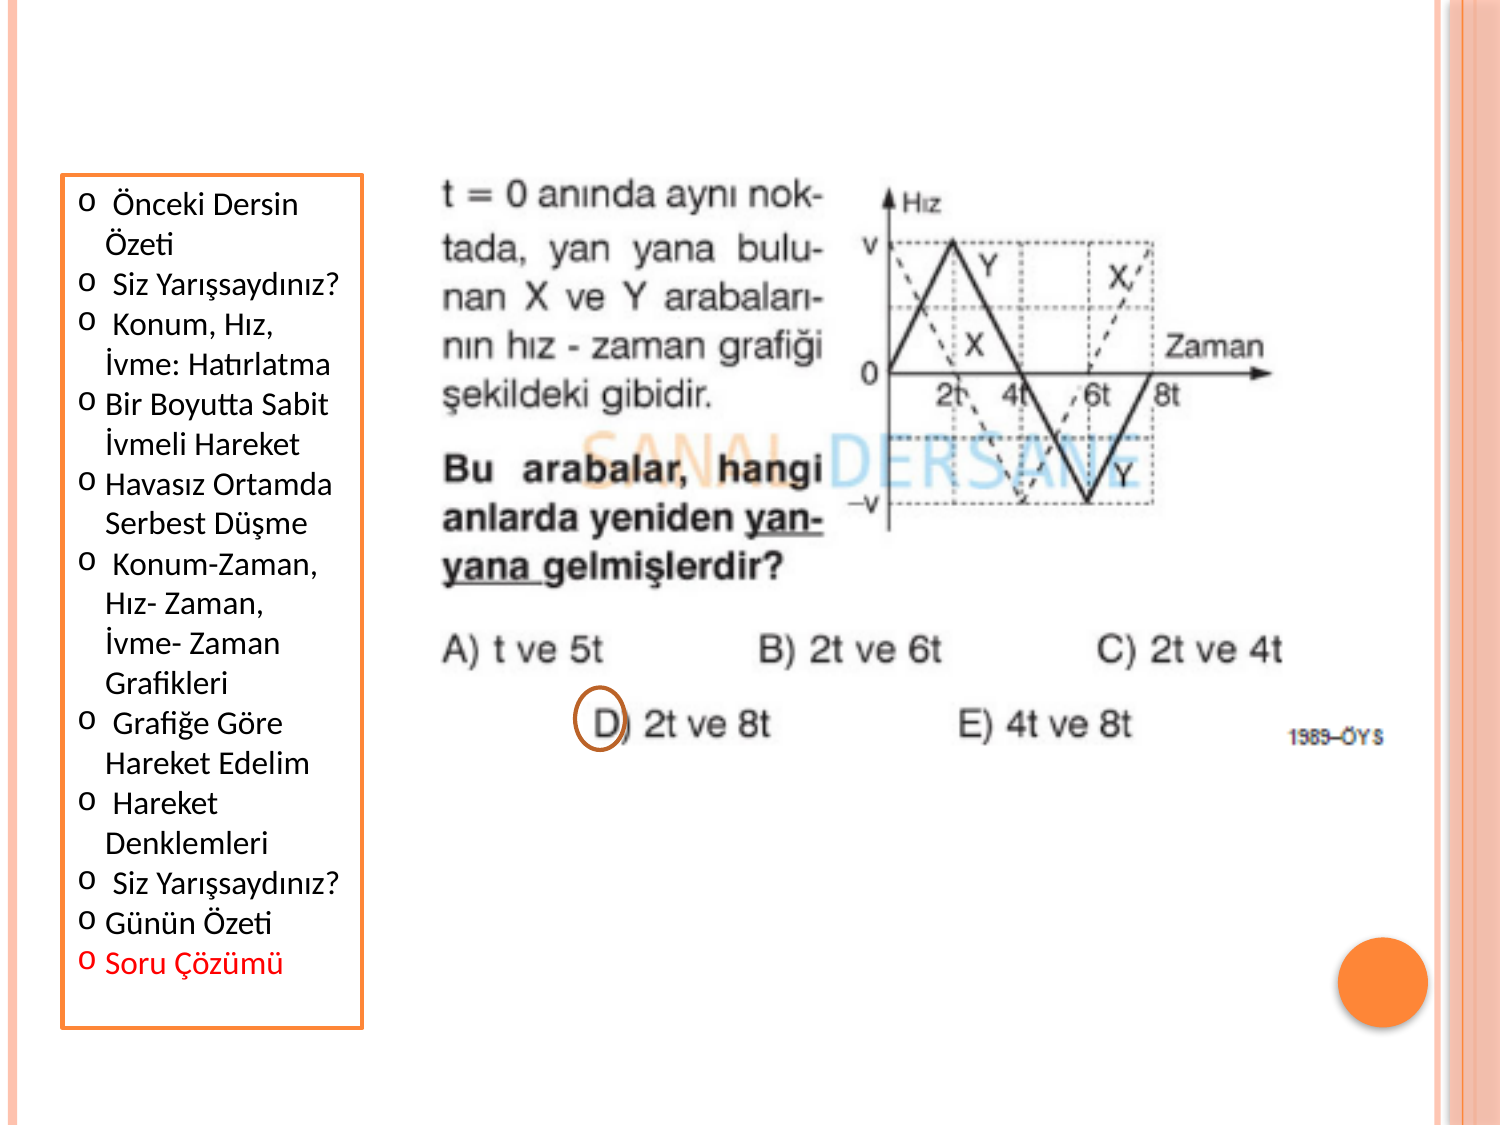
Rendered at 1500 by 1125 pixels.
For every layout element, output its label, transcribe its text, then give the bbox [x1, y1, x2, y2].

picture [438, 149, 1422, 776]
text_box Önceki Dersin Özeti Siz Yarışsaydınız? Konum, Hız, İvme: Hatırlatma Bir Boyutta Sabit İvmeli Hareket Havasız Ortamda Serbest Düşme Konum-Zaman, Hız- Zaman, İvme- Zaman Grafikleri Grafiğe Göre Hareket Edelim Hareket Denklemleri Siz Yarışsaydınız? Günün Özeti Soru Çözümü [60, 173, 364, 1030]
